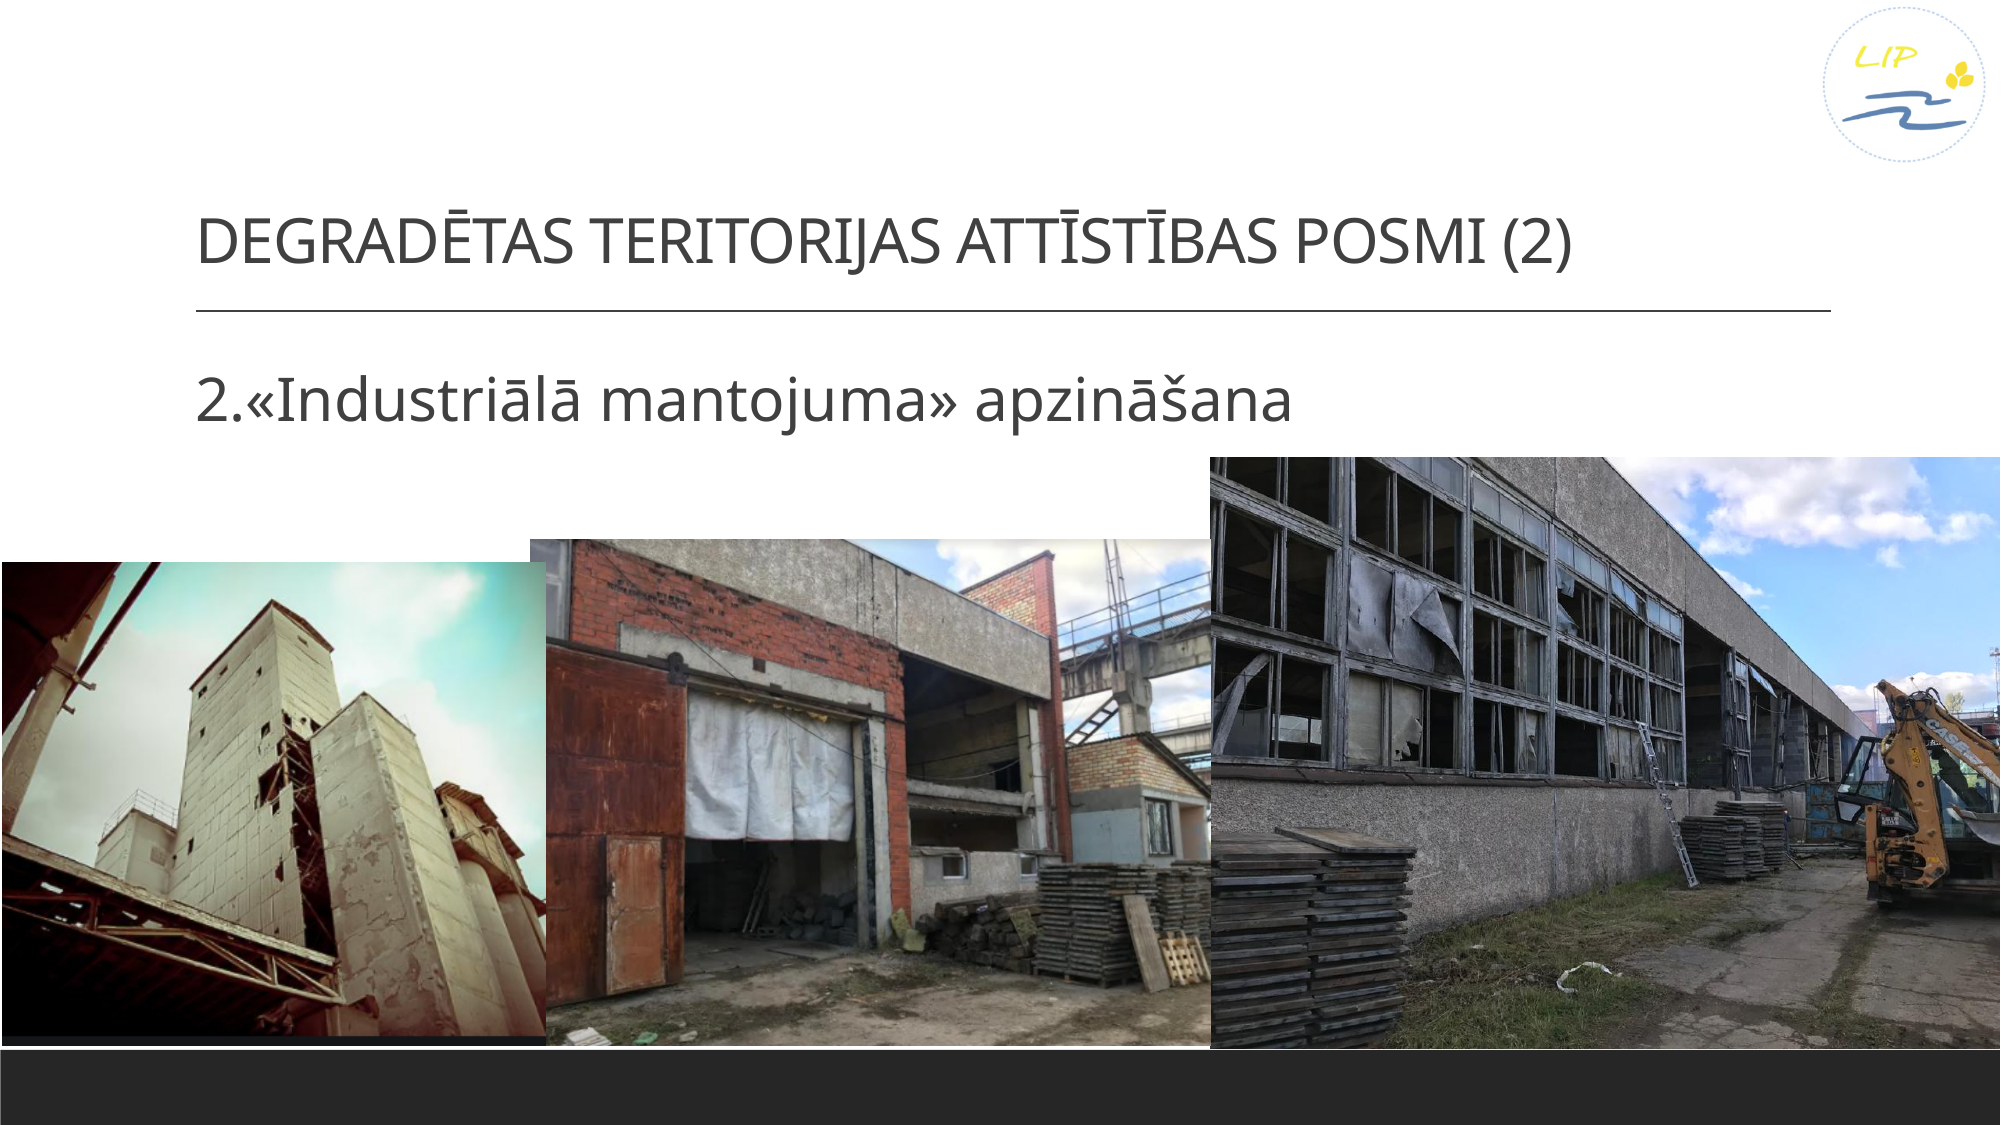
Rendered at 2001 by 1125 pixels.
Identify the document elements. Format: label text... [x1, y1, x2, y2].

list 2.«Industriālā mantojuma» apzināšana [180, 345, 1830, 559]
picture [1819, 2, 1991, 167]
title DEGRADĒTAS TERITORIJAS ATTĪSTĪBAS POSMI (2) [180, 47, 1830, 285]
picture [2, 456, 2000, 1050]
